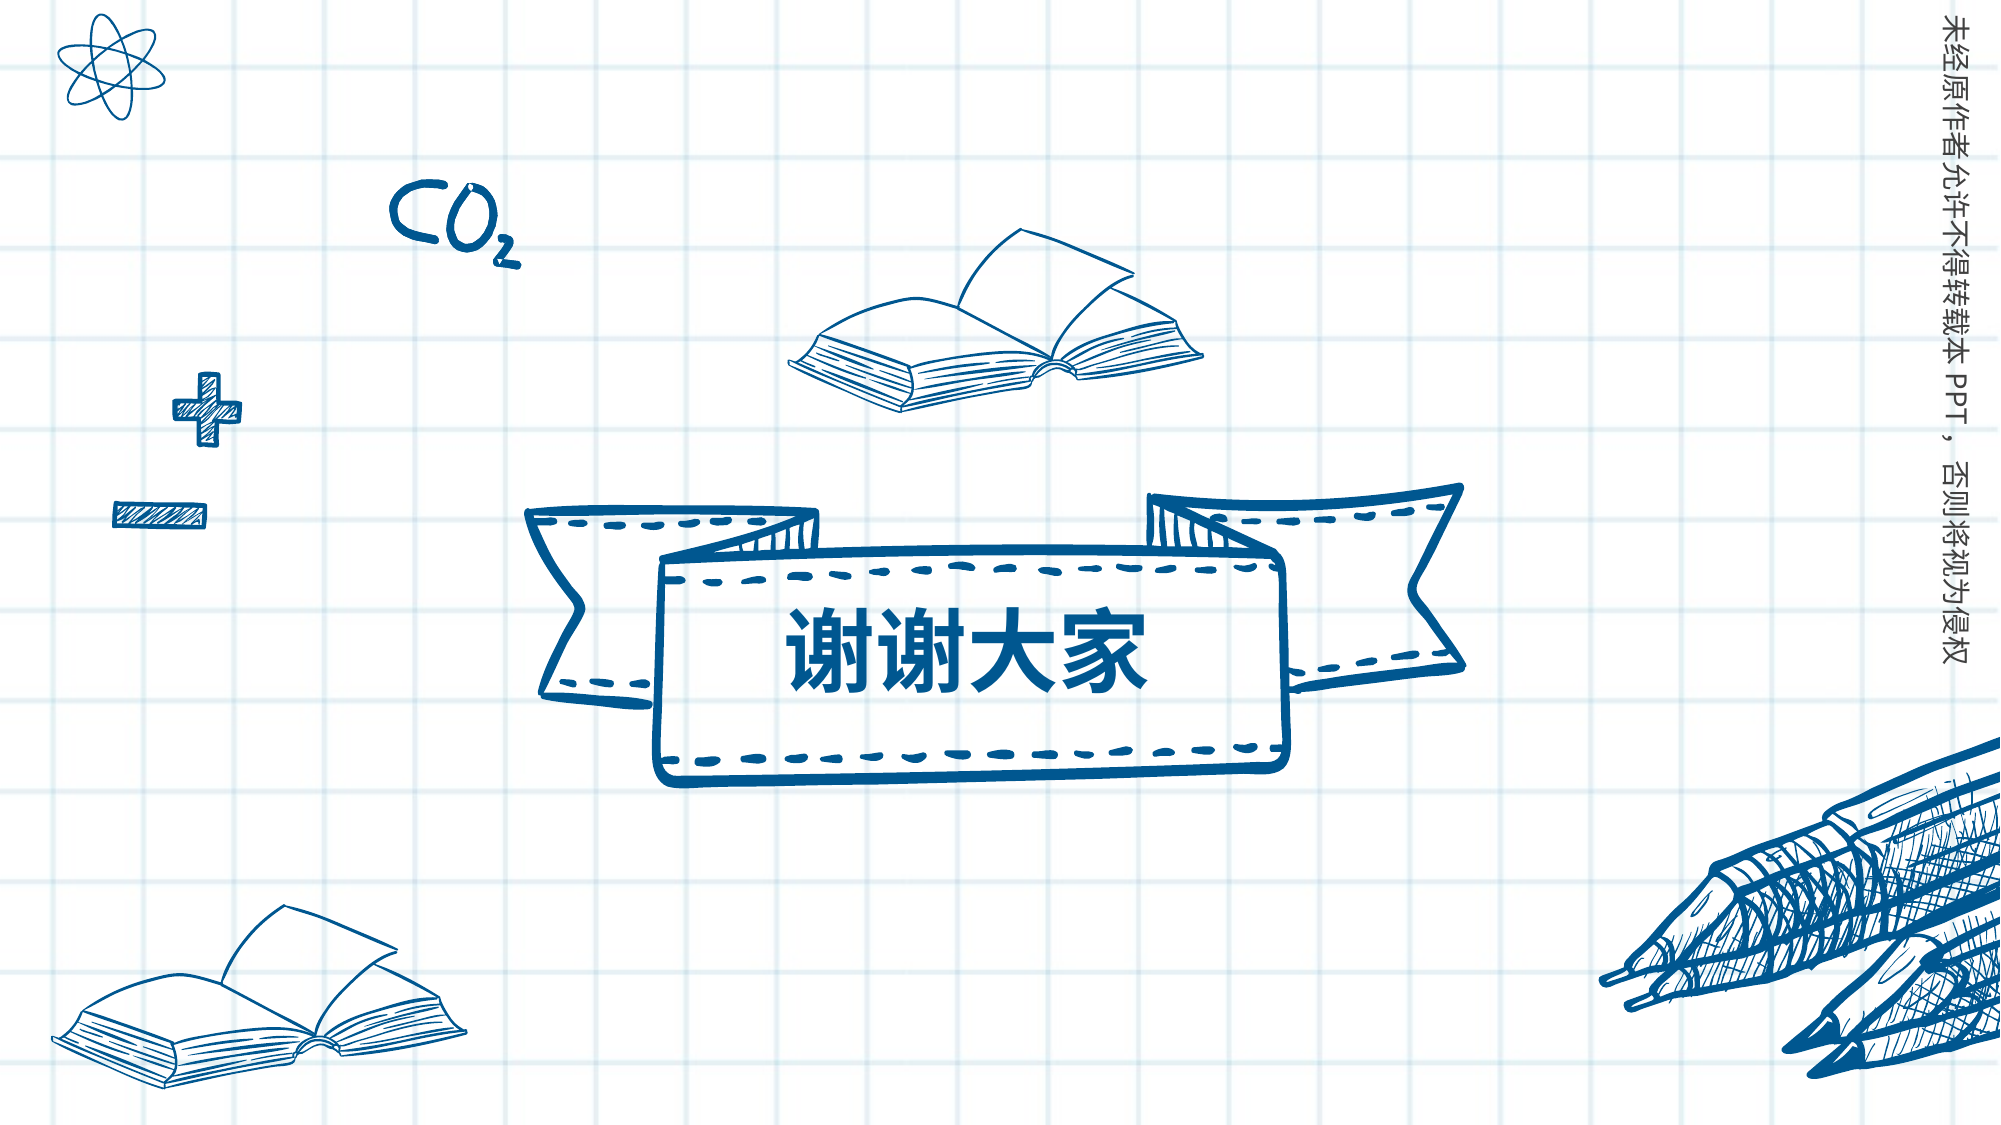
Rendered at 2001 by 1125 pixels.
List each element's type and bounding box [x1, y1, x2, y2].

text_box [112, 500, 208, 530]
picture [0, 0, 2001, 1125]
text_box [787, 227, 1205, 414]
text_box [1598, 735, 2000, 1055]
text_box [172, 371, 243, 448]
text_box [50, 903, 468, 1090]
text_box [1623, 760, 2000, 1080]
text_box [523, 481, 1468, 791]
text_box [57, 13, 166, 121]
text_box [393, 174, 514, 281]
